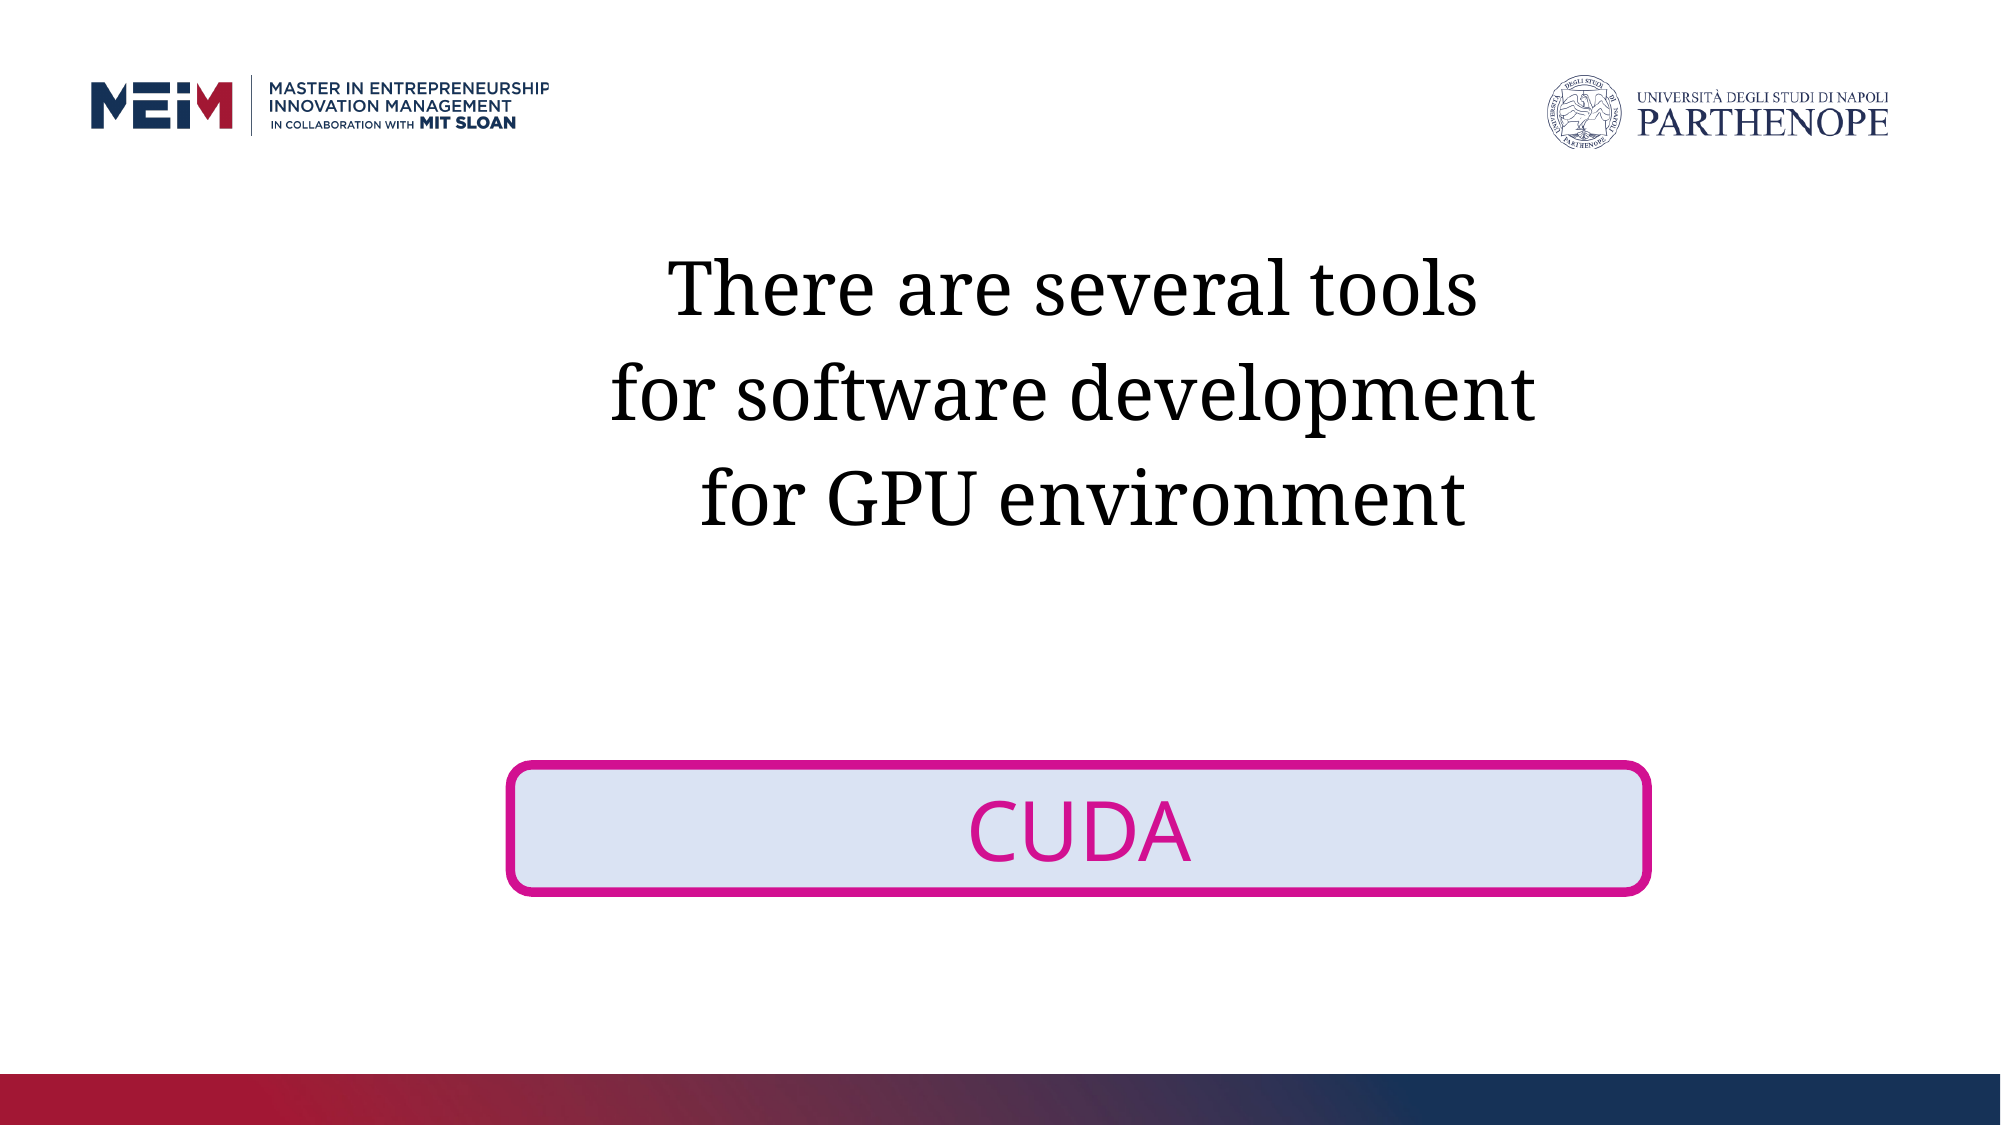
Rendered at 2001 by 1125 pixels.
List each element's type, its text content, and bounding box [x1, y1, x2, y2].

text_box CUDA [510, 764, 1648, 893]
text_box There are several tools for software development for GPU environment [367, 233, 1801, 548]
picture [0, 1074, 2001, 1125]
